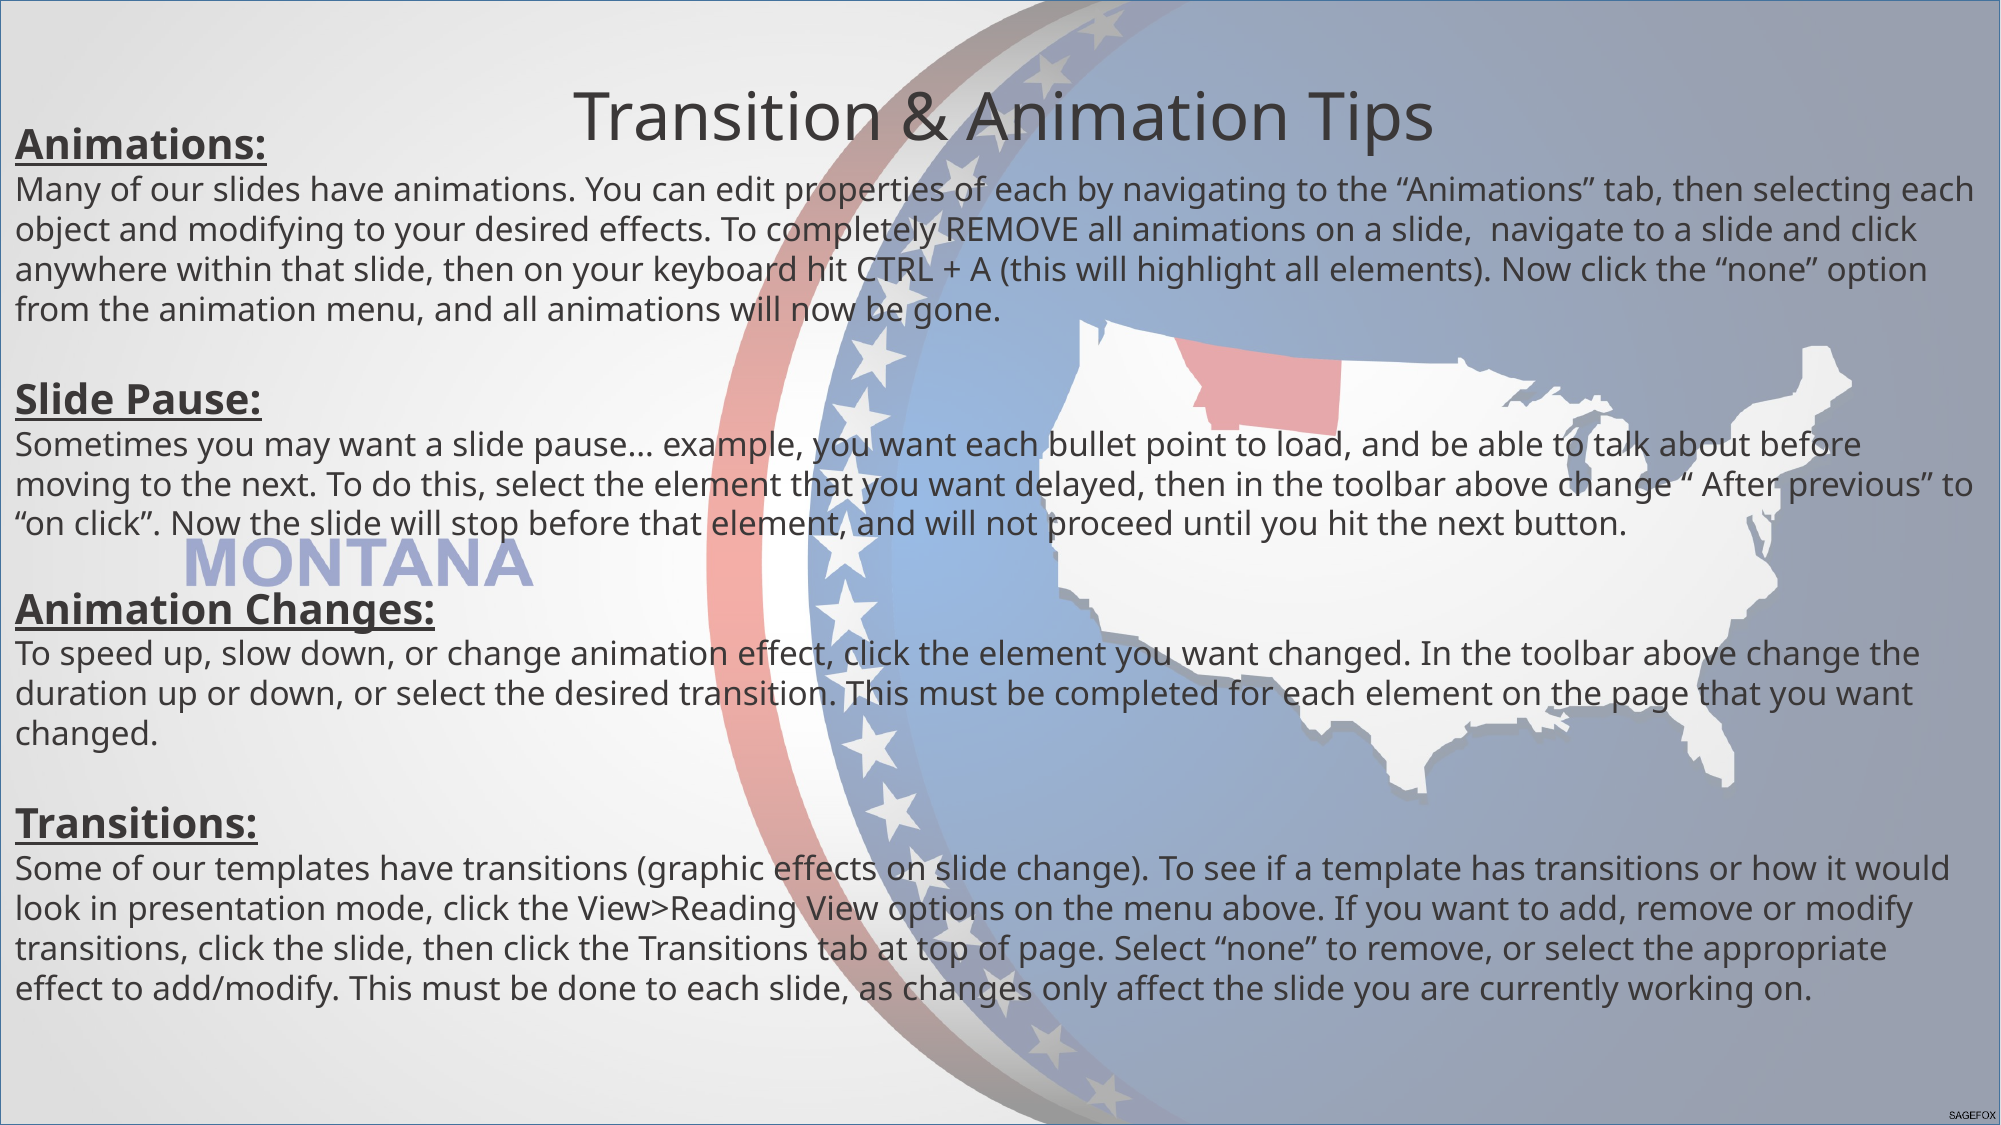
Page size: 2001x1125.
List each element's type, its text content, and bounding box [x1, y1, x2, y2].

title Transition & Animation Tips [477, 59, 1532, 177]
text_box Animations: Many of our slides have animations. You can edit properties of each by navigating to the “Animations” tab, then selecting each object and modifying to your desired effects. To completely REMOVE all animations on a slide, navigate to a slide and click anywhere within that slide, then on your keyboard hit CTRL + A (this will highlight all elements). Now click the “none” option from the animation menu, and all animations will now be gone. Slide Pause: Sometimes you may want a slide pause… example, you want each bullet point to load, and be able to talk about before moving to the next. To do this, select the element that you want delayed, then in the toolbar above change “ After previous” to “on click”. Now the slide will stop before that element, and will not proceed until you hit the next button. Animation Changes: To speed up, slow down, or change animation effect, click the element you want changed. In the toolbar above change the duration up or down, or select the desired transition. This must be completed for each element on the page that you want changed. Transitions: Some of our templates have transitions (graphic effects on slide change). To see if a template has transitions or how it would look in presentation mode, click the View>Reading View options on the menu above. If you want to add, remove or modify transitions, click the slide, then click the Transitions tab at top of page. Select “none” to remove, or select the appropriate effect to add/modify. This must be done to each slide, as changes only affect the slide you are currently working on. [0, 0, 2000, 1125]
